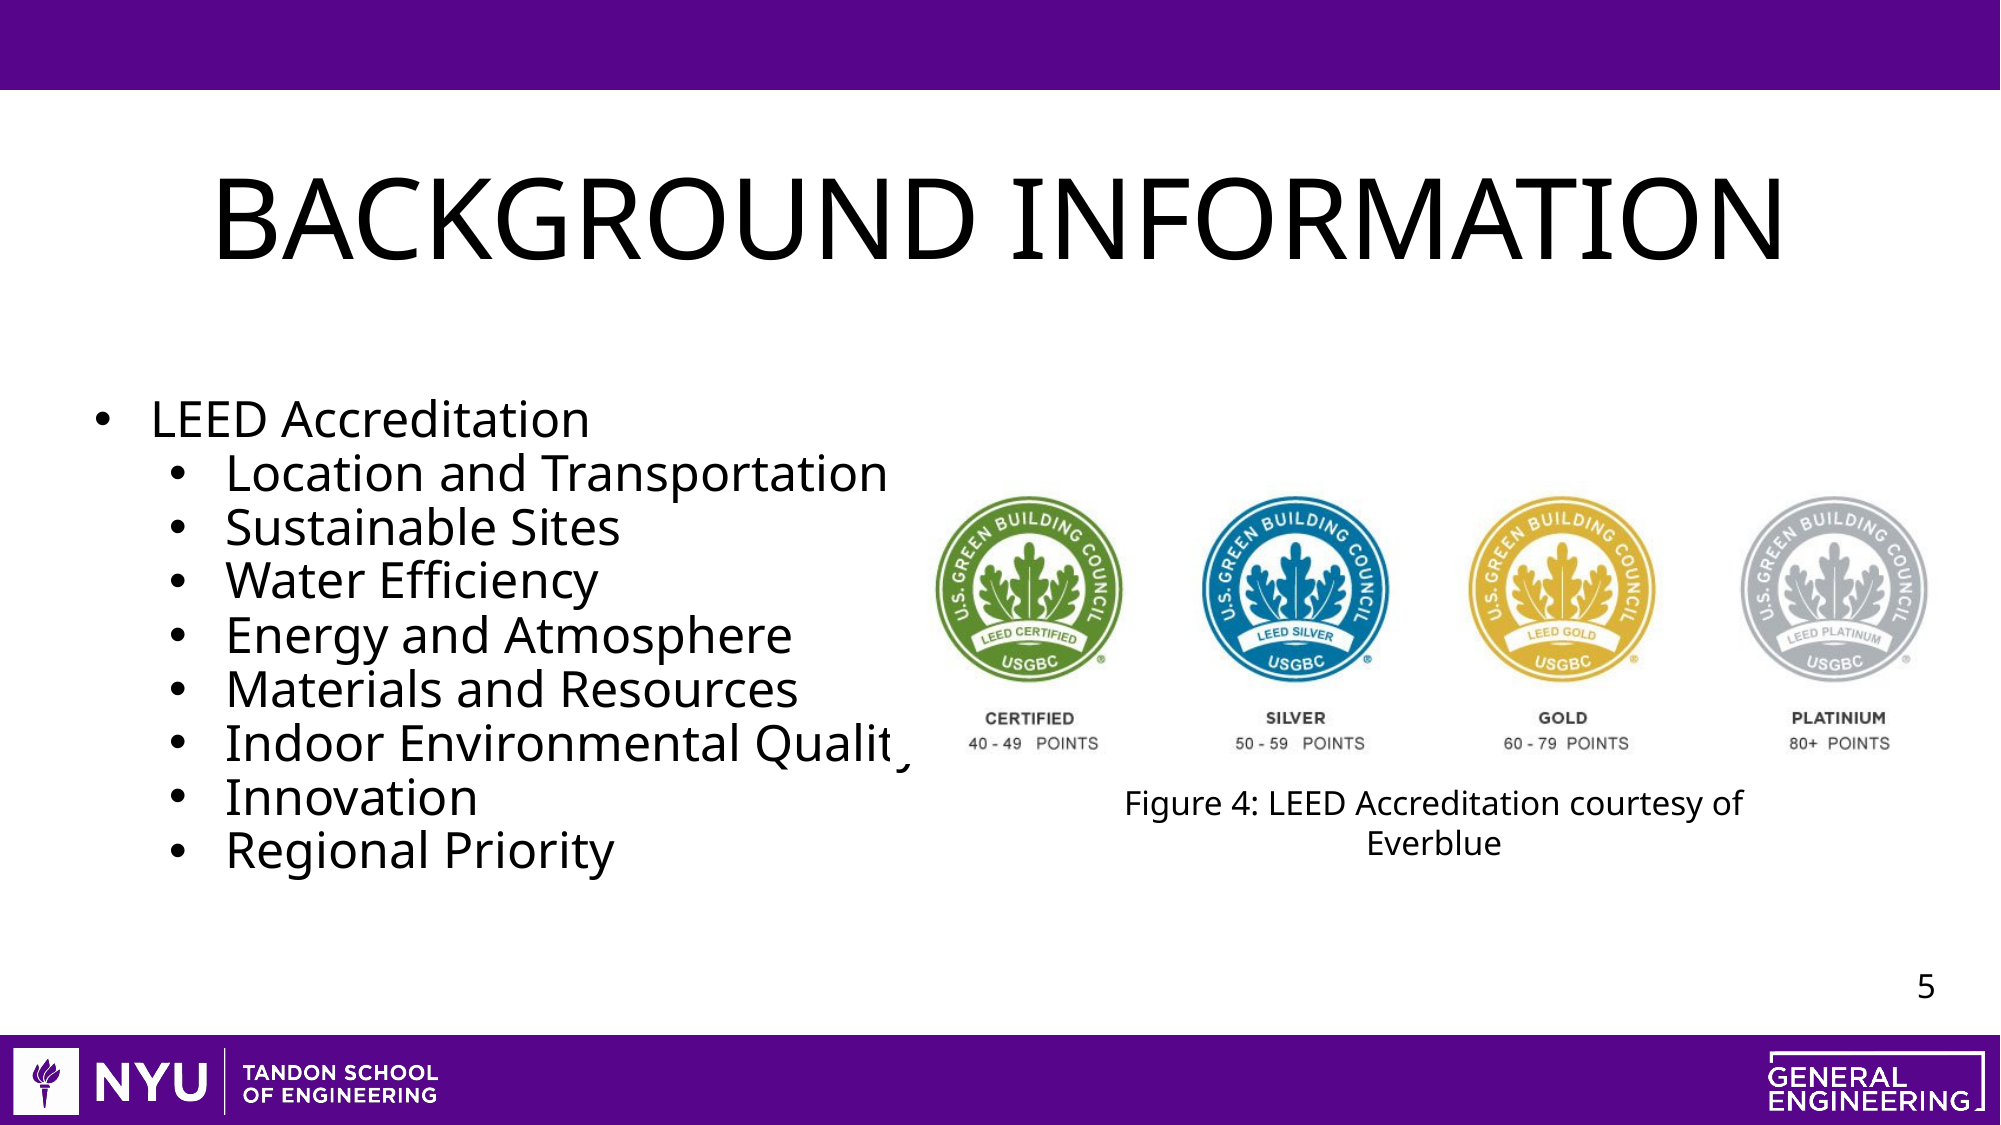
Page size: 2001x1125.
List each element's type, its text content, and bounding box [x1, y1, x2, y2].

title BACKGROUND INFORMATION [92, 132, 1908, 292]
text_box Figure 4: LEED Accreditation courtesy of Everblue [1041, 774, 1827, 870]
picture [1768, 1051, 1985, 1111]
text_box 5 [1802, 958, 1951, 1014]
picture [890, 481, 1978, 764]
subtitle LEED Accreditation Location and Transportation Sustainable Sites Water Efficiency Energy and Atmosphere Materials and Resources Indoor Environmental Quality Innovation Regional Priority [79, 315, 1184, 959]
text_box [0, 0, 2000, 90]
text_box [0, 1035, 2000, 1125]
picture [13, 1048, 438, 1115]
